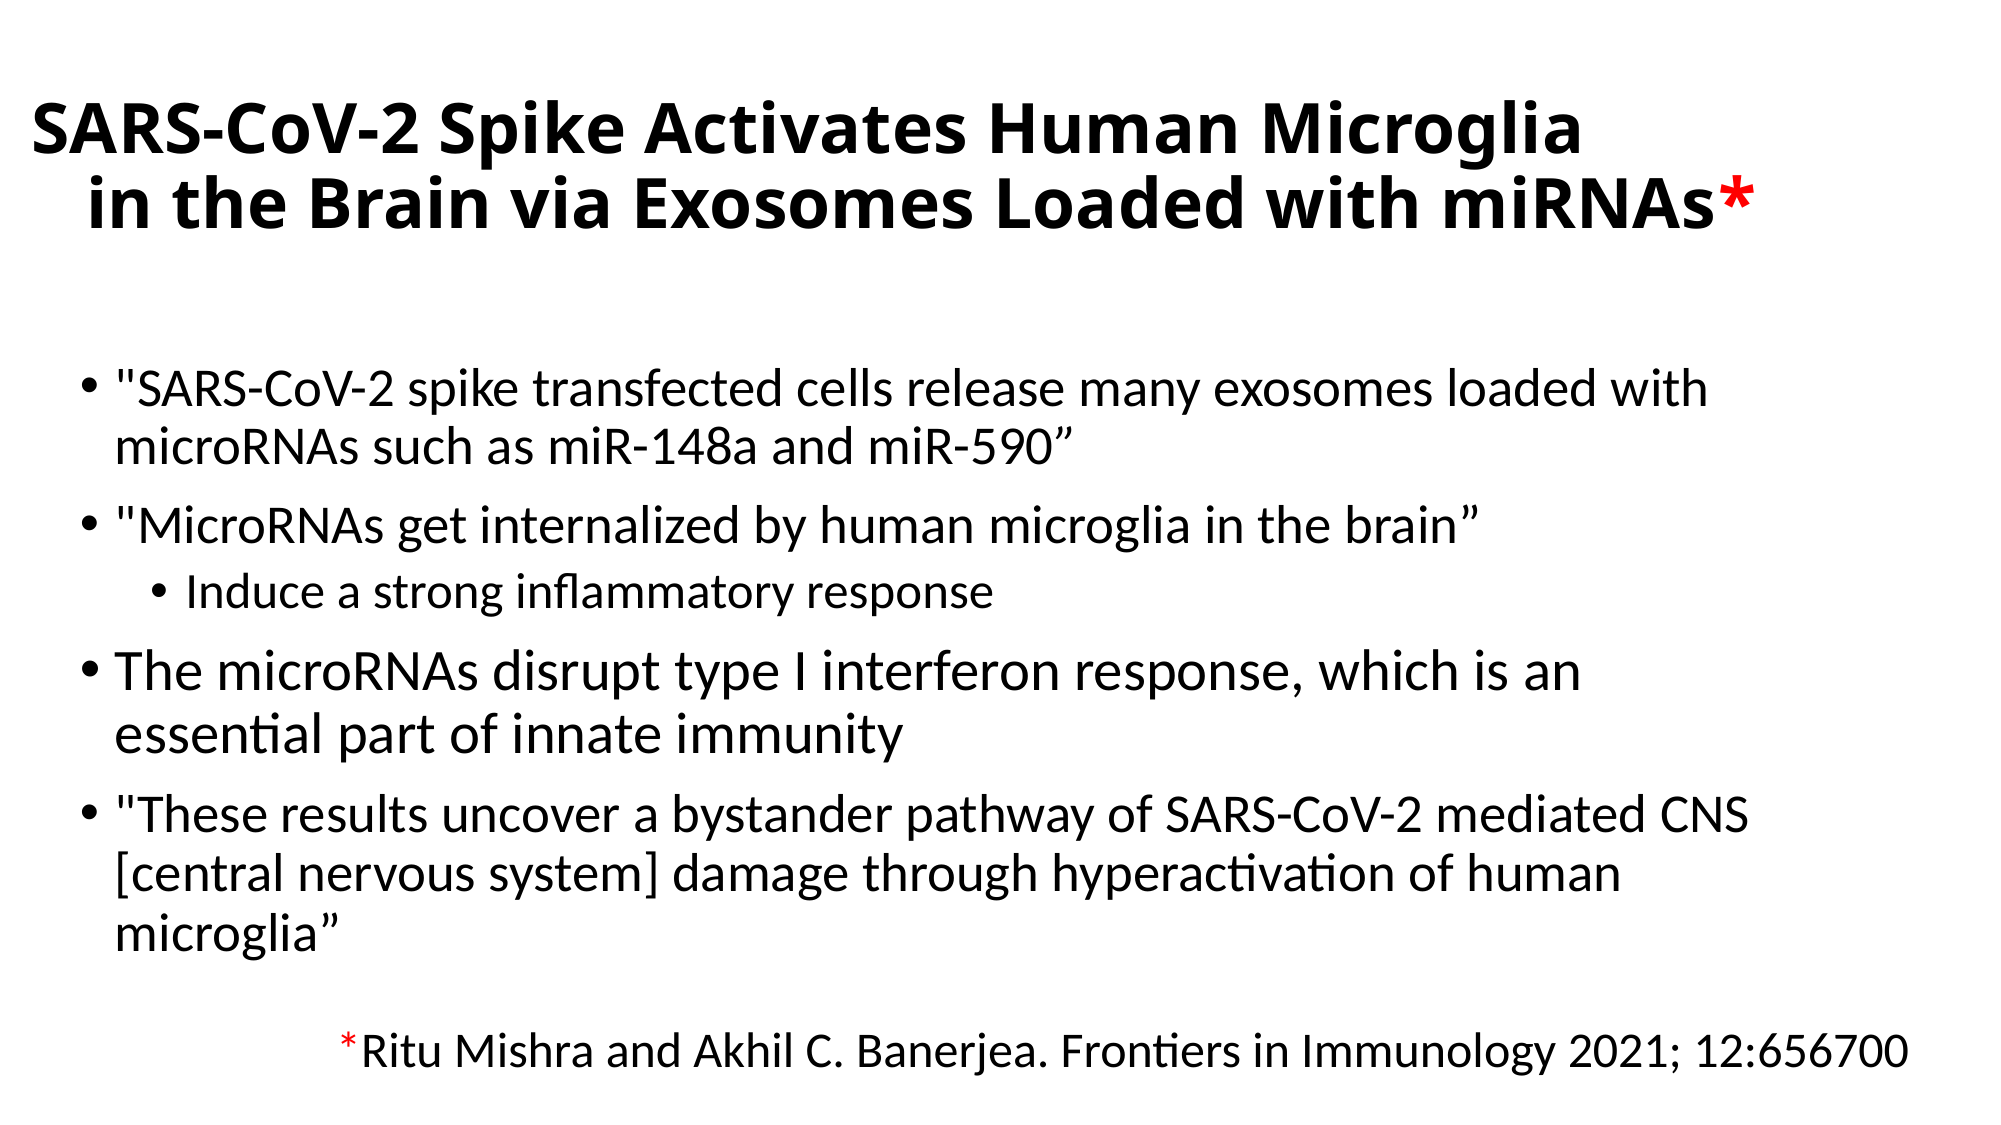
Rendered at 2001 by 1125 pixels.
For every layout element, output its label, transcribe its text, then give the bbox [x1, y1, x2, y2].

list "SARS-CoV-2 spike transfected cells release many exosomes loaded with microRNAs such as miR-148a and miR-590” "MicroRNAs get internalized by human microglia in the brain” Induce a strong inflammatory response The microRNAs disrupt type I interferon response, which is an essential part of innate immunity "These results uncover a bystander pathway of SARS-CoV-2 mediated CNS [central nervous system] damage through hyperactivation of human microglia” [64, 351, 1790, 973]
text_box *Ritu Mishra and Akhil C. Banerjea. Frontiers in Immunology 2021; 12:656700 [210, 1010, 1936, 1086]
title SARS-CoV-2 Spike Activates Human Microglia in the Brain via Exosomes Loaded with miRNAs* [16, 59, 1776, 278]
